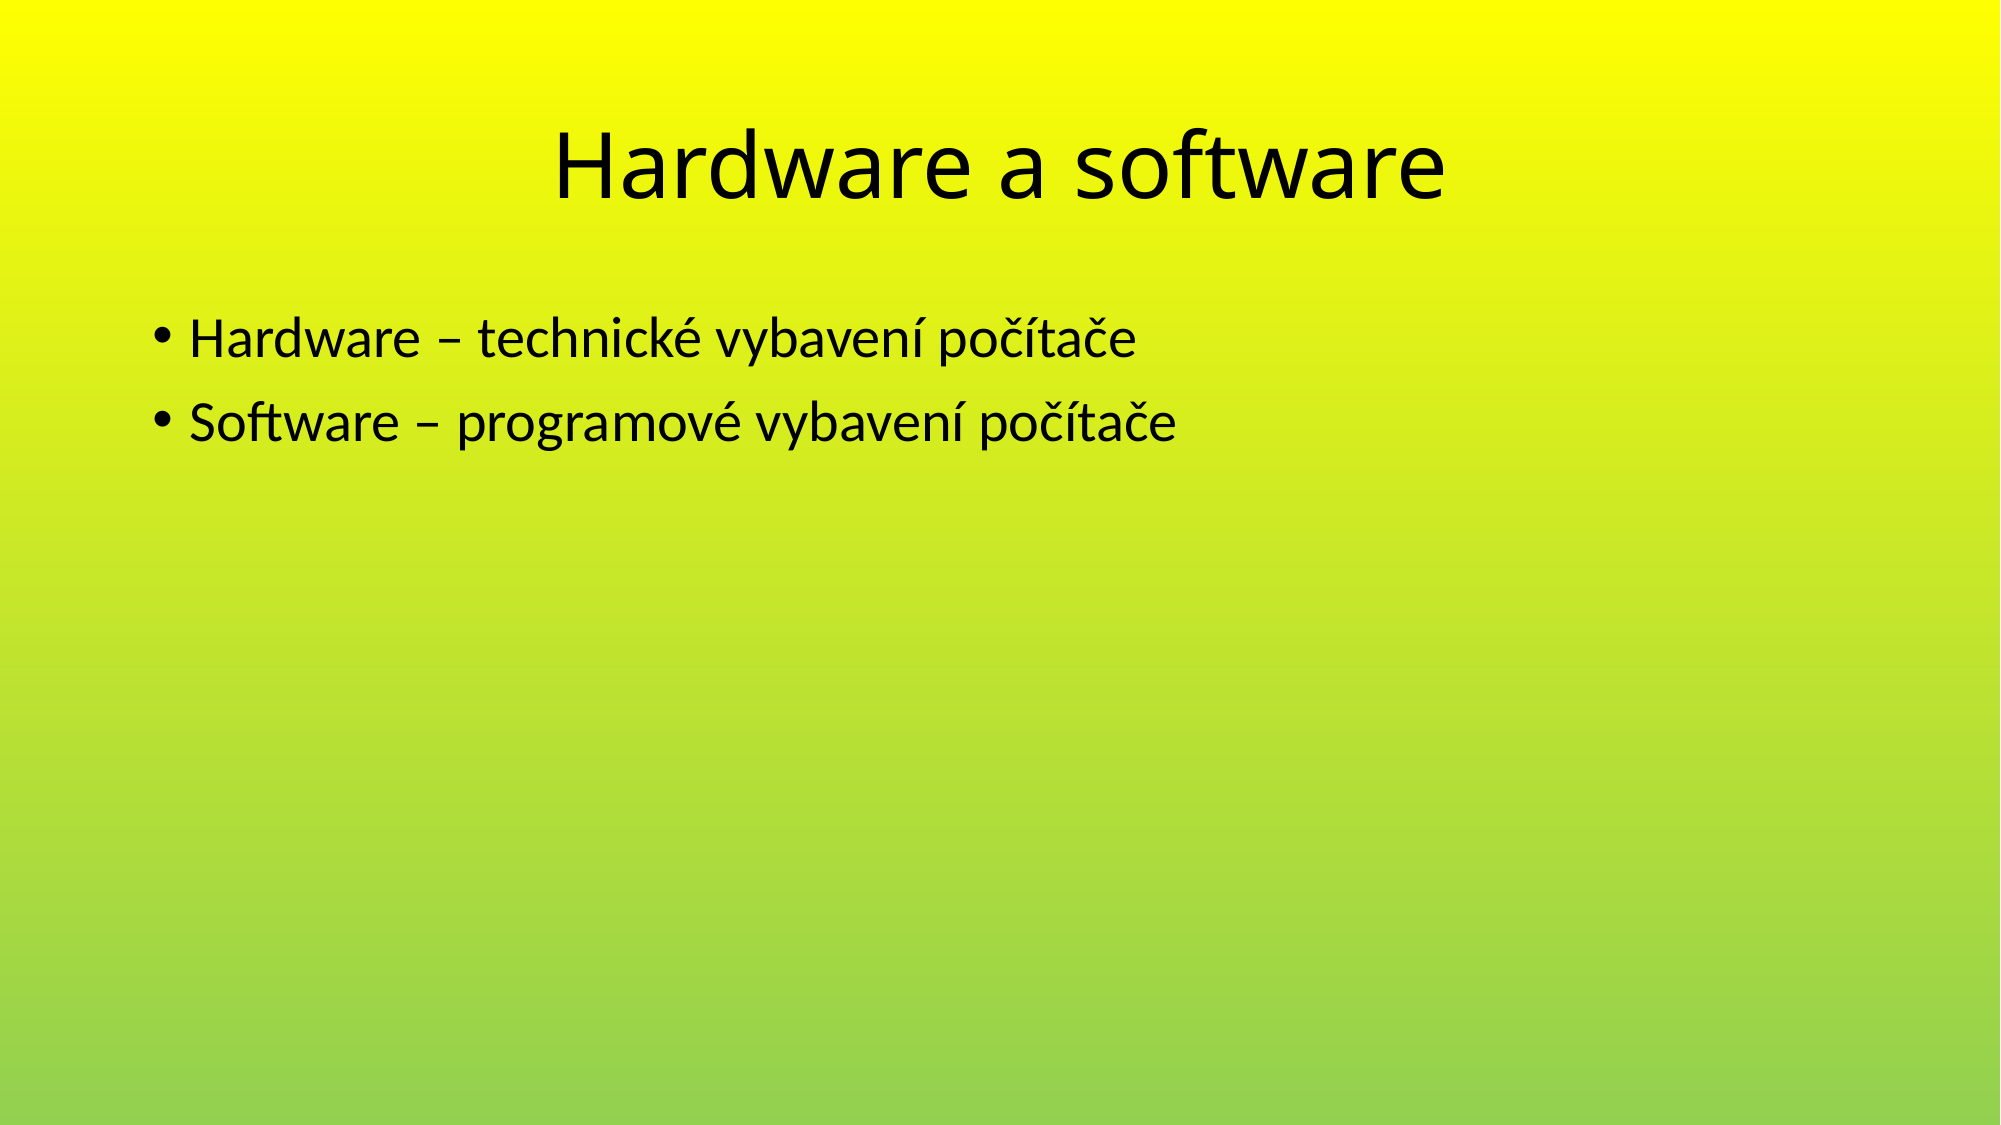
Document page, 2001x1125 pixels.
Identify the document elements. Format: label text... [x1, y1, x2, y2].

list Hardware – technické vybavení počítače Software – programové vybavení počítače [137, 299, 1863, 473]
title Hardware a software [137, 59, 1863, 278]
